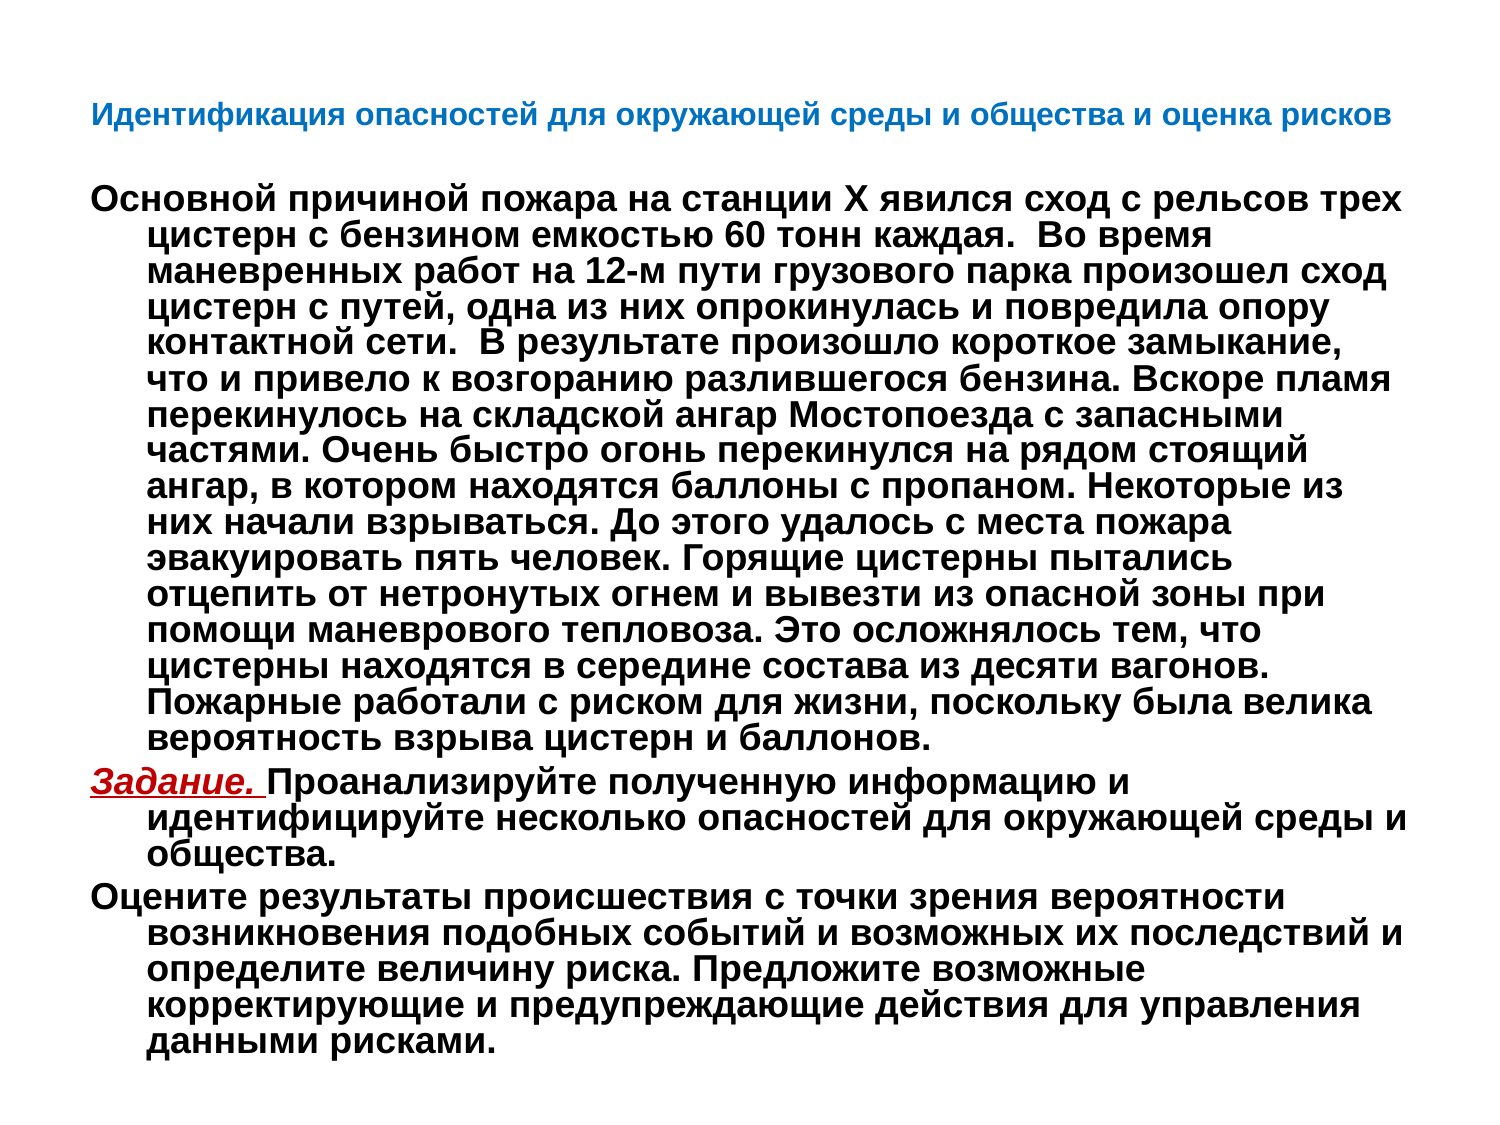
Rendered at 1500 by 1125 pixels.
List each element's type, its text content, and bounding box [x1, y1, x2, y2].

title Идентификация опасностей для окружающей среды и общества и оценка рисков [75, 45, 1425, 163]
list Основной причиной пожара на станции X явился сход с рельсов трех цистерн с бензином емкостью 60 тонн каждая. Во время маневренных работ на 12-м пути грузового парка произошел сход цистерн с путей, одна из них опрокинулась и повредила опору контактной сети. В результате произошло короткое замыкание, что и привело к возгоранию разлившегося бензина. Вскоре пламя перекинулось на складской ангар Мостопоезда с запасными частями. Очень быстро огонь перекинулся на рядом стоящий ангар, в котором находятся баллоны с пропаном. Некоторые из них начали взрываться. До этого удалось с места пожара эвакуировать пять человек. Горящие цистерны пытались отцепить от нетронутых огнем и вывезти из опасной зоны при помощи маневрового тепловоза. Это осложнялось тем, что цистерны находятся в середине состава из десяти вагонов. Пожарные работали с риском для жизни, поскольку была велика вероятность взрыва цистерн и баллонов. Задание. Проанализируйте полученную информацию и идентифицируйте несколько опасностей для окружающей среды и общества. Оцените результаты происшествия с точки зрения вероятности возникновения подобных событий и возможных их последствий и определите величину риска. Предложите возможные корректирующие и предупреждающие действия для управления данными рисками. [75, 174, 1425, 1125]
